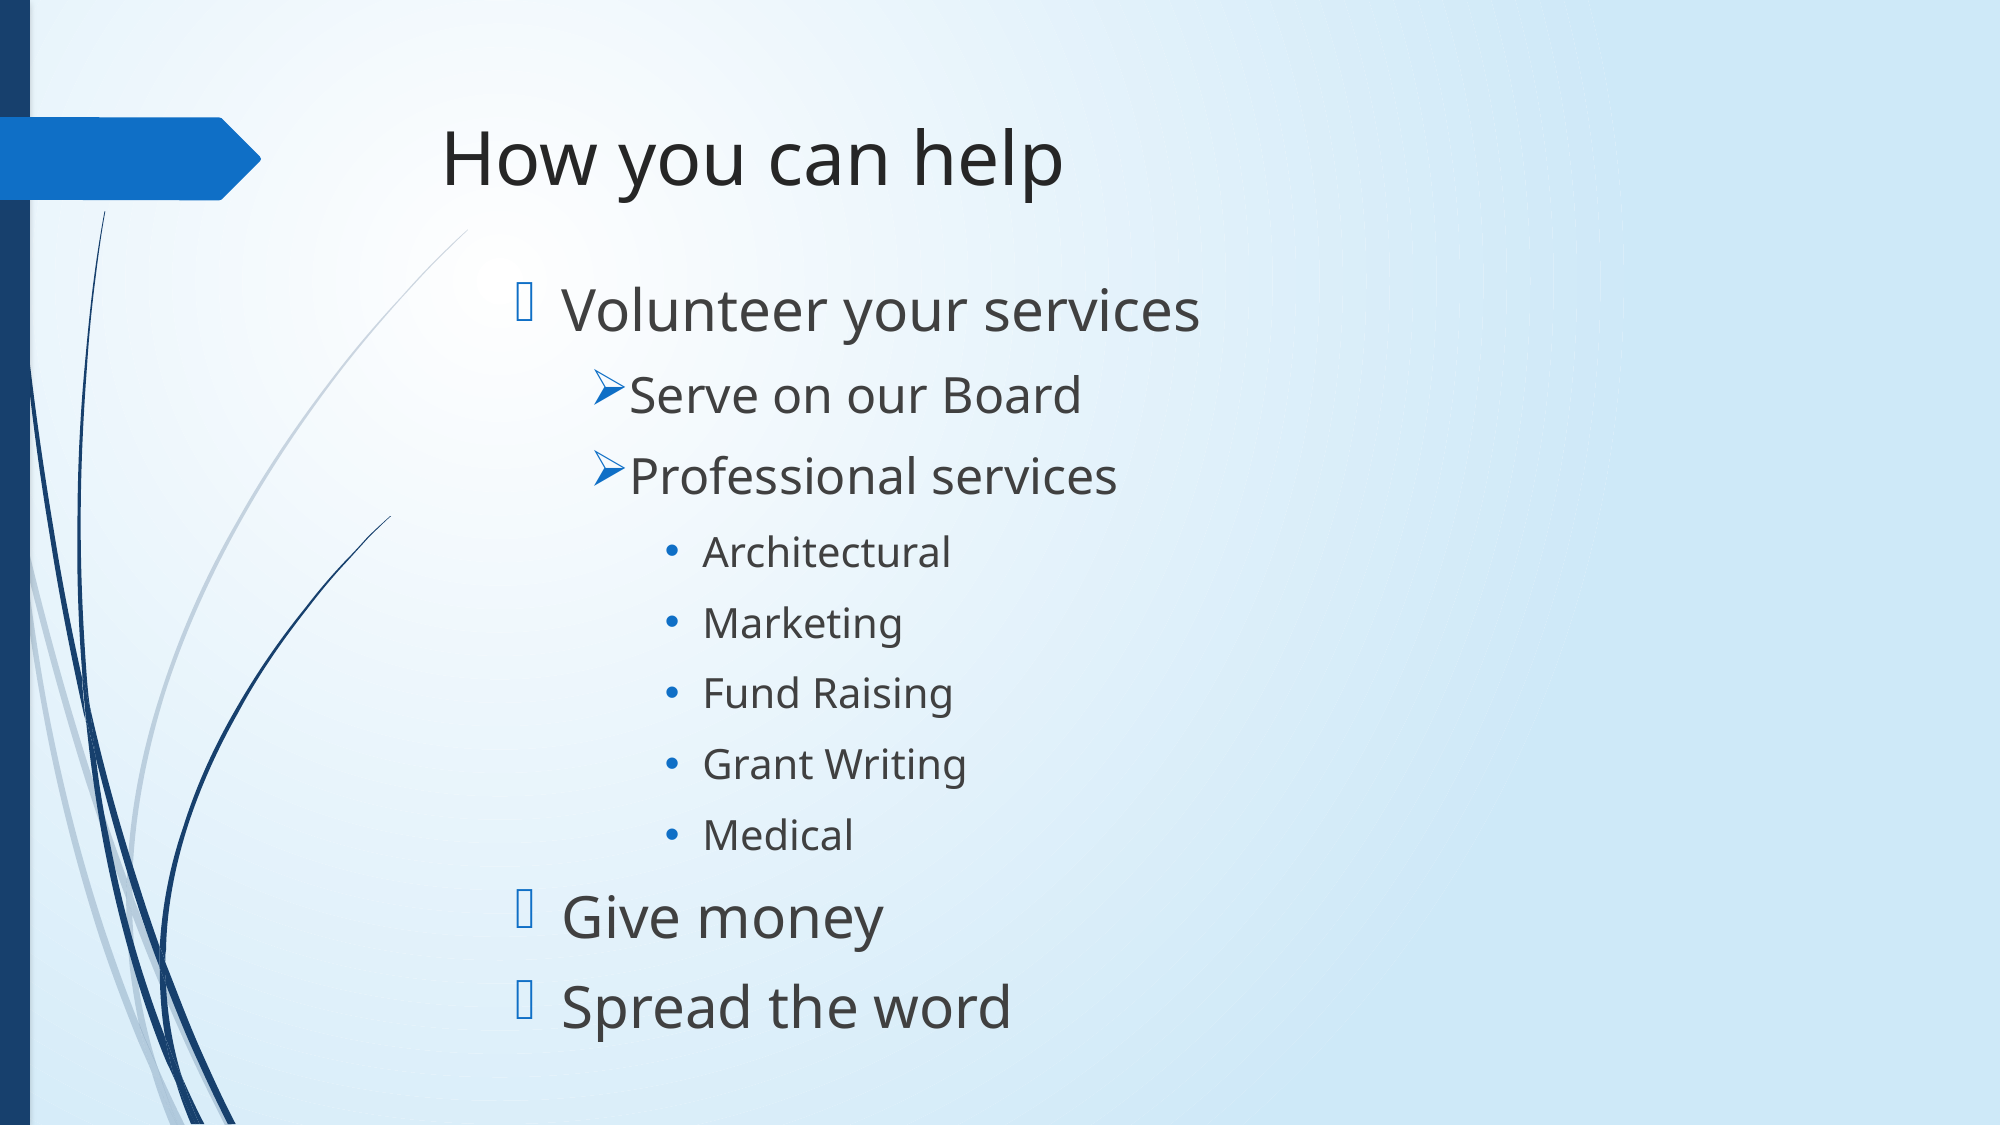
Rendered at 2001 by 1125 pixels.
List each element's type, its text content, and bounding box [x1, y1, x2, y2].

list Volunteer your services Serve on our Board Professional services Architectural Marketing Fund Raising Grant Writing Medical Give money Spread the word [424, 265, 1888, 1031]
title How you can help [425, 102, 1888, 265]
